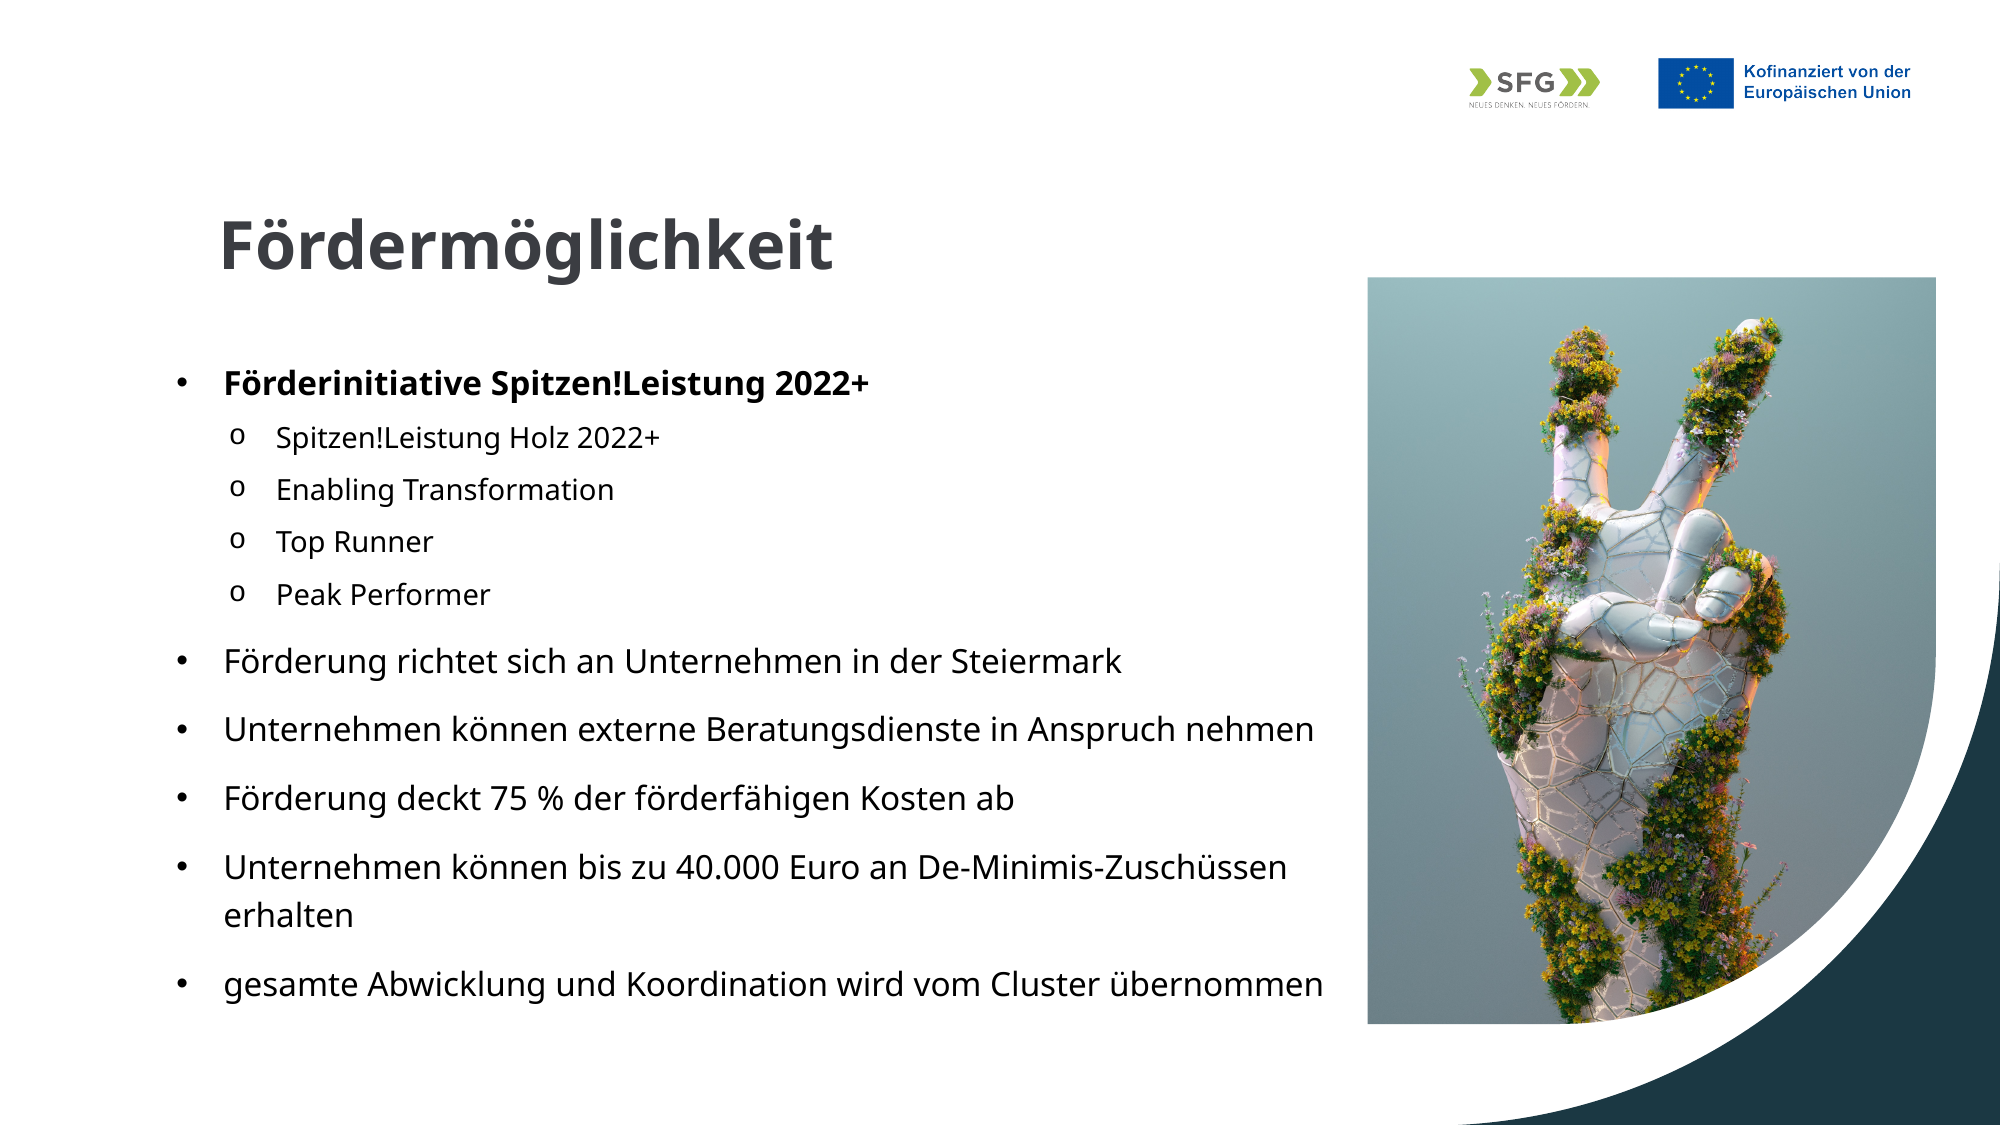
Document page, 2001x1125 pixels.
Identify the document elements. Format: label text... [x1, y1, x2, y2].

title Fördermöglichkeit [203, 49, 1000, 297]
text_box [1426, 561, 2000, 1125]
picture [1654, 55, 1926, 112]
picture [1367, 277, 1936, 1025]
list Förderinitiative Spitzen!Leistung 2022+ Spitzen!Leistung Holz 2022+ Enabling Transformation Top Runner Peak Performer Förderung richtet sich an Unternehmen in der Steiermark Unternehmen können externe Beratungsdienste in Anspruch nehmen Förderung deckt 75 % der förderfähigen Kosten ab Unternehmen können bis zu 40.000 Euro an De-Minimis-Zuschüssen erhalten gesamte Abwicklung und Koordination wird vom Cluster übernommen [161, 346, 1358, 980]
picture [1458, 55, 1611, 121]
text_box [0, 0, 2000, 1125]
